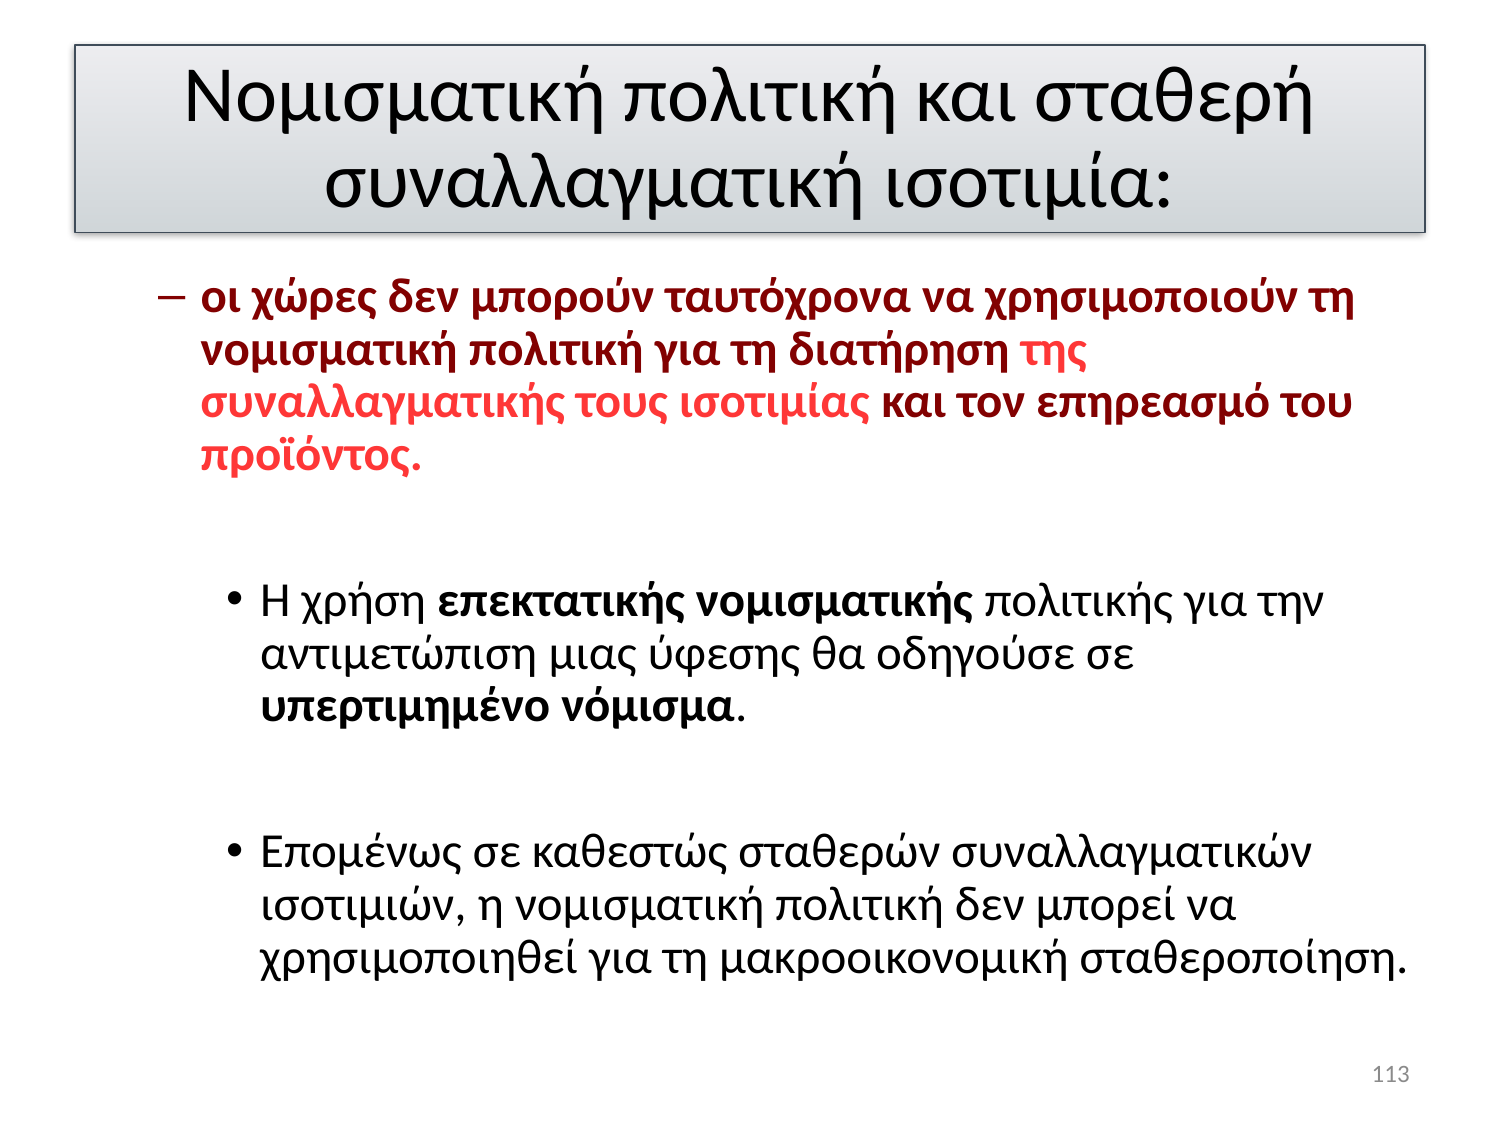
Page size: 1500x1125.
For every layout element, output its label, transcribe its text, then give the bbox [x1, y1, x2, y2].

slide_number 113 [1074, 1042, 1425, 1103]
title Νομισματική πολιτική και σταθερή συναλλαγματική ισοτιμία: [74, 44, 1426, 233]
list οι χώρες δεν μπορούν ταυτόχρονα να χρησιμοποιούν τη νομισματική πολιτική για τη διατήρηση της συναλλαγματικής τους ισοτιμίας και τον επηρεασμό του προϊόντος. Η χρήση επεκτατικής νομισματικής πολιτικής για την αντιμετώπιση μιας ύφεσης θα οδηγούσε σε υπερτιμημένο νόμισμα. Επομένως σε καθεστώς σταθερών συναλλαγματικών ισοτιμιών, η νομισματική πολιτική δεν μπορεί να χρησιμοποιηθεί για τη μακροοικονομική σταθεροποίηση. [75, 262, 1425, 1005]
